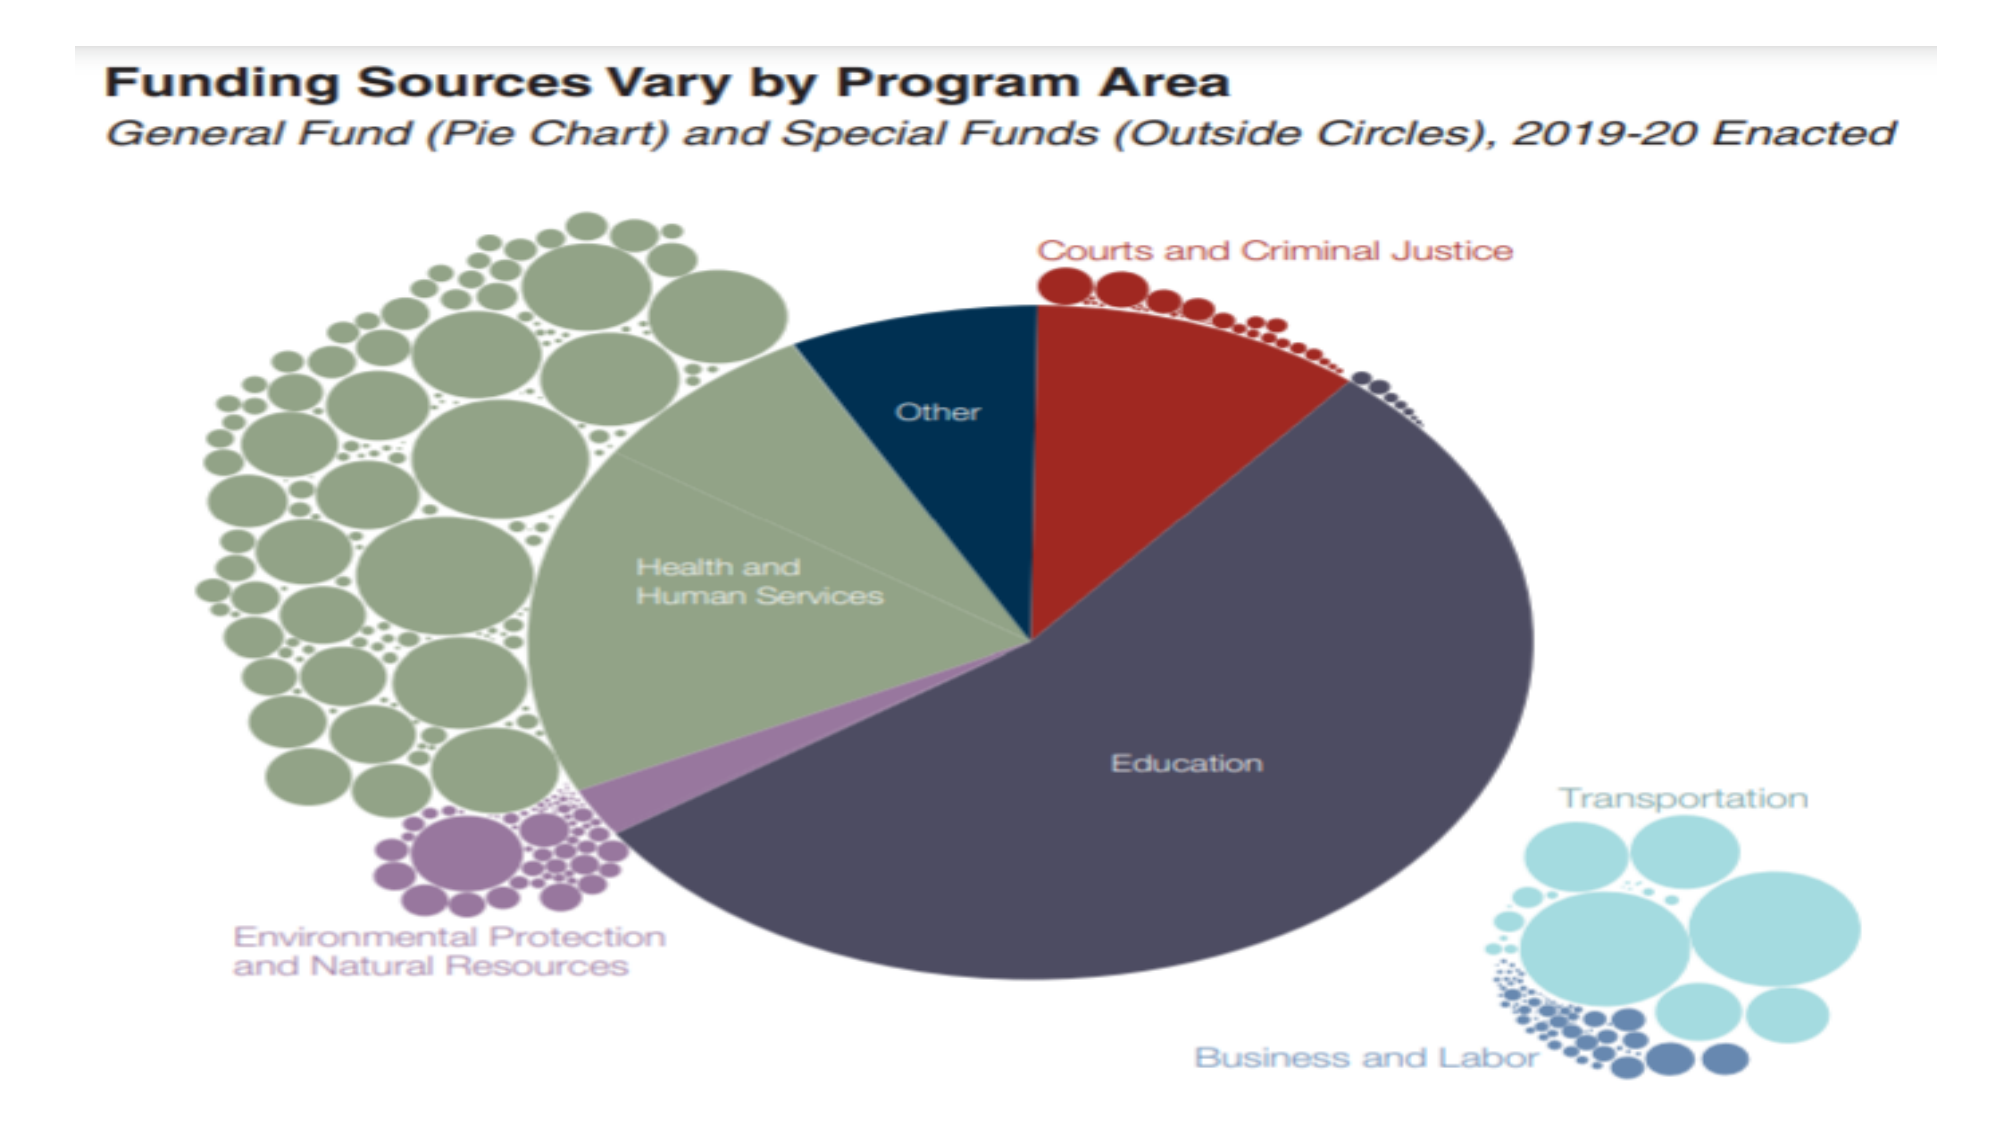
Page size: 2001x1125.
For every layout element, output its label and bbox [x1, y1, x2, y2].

list [75, 46, 1937, 1095]
